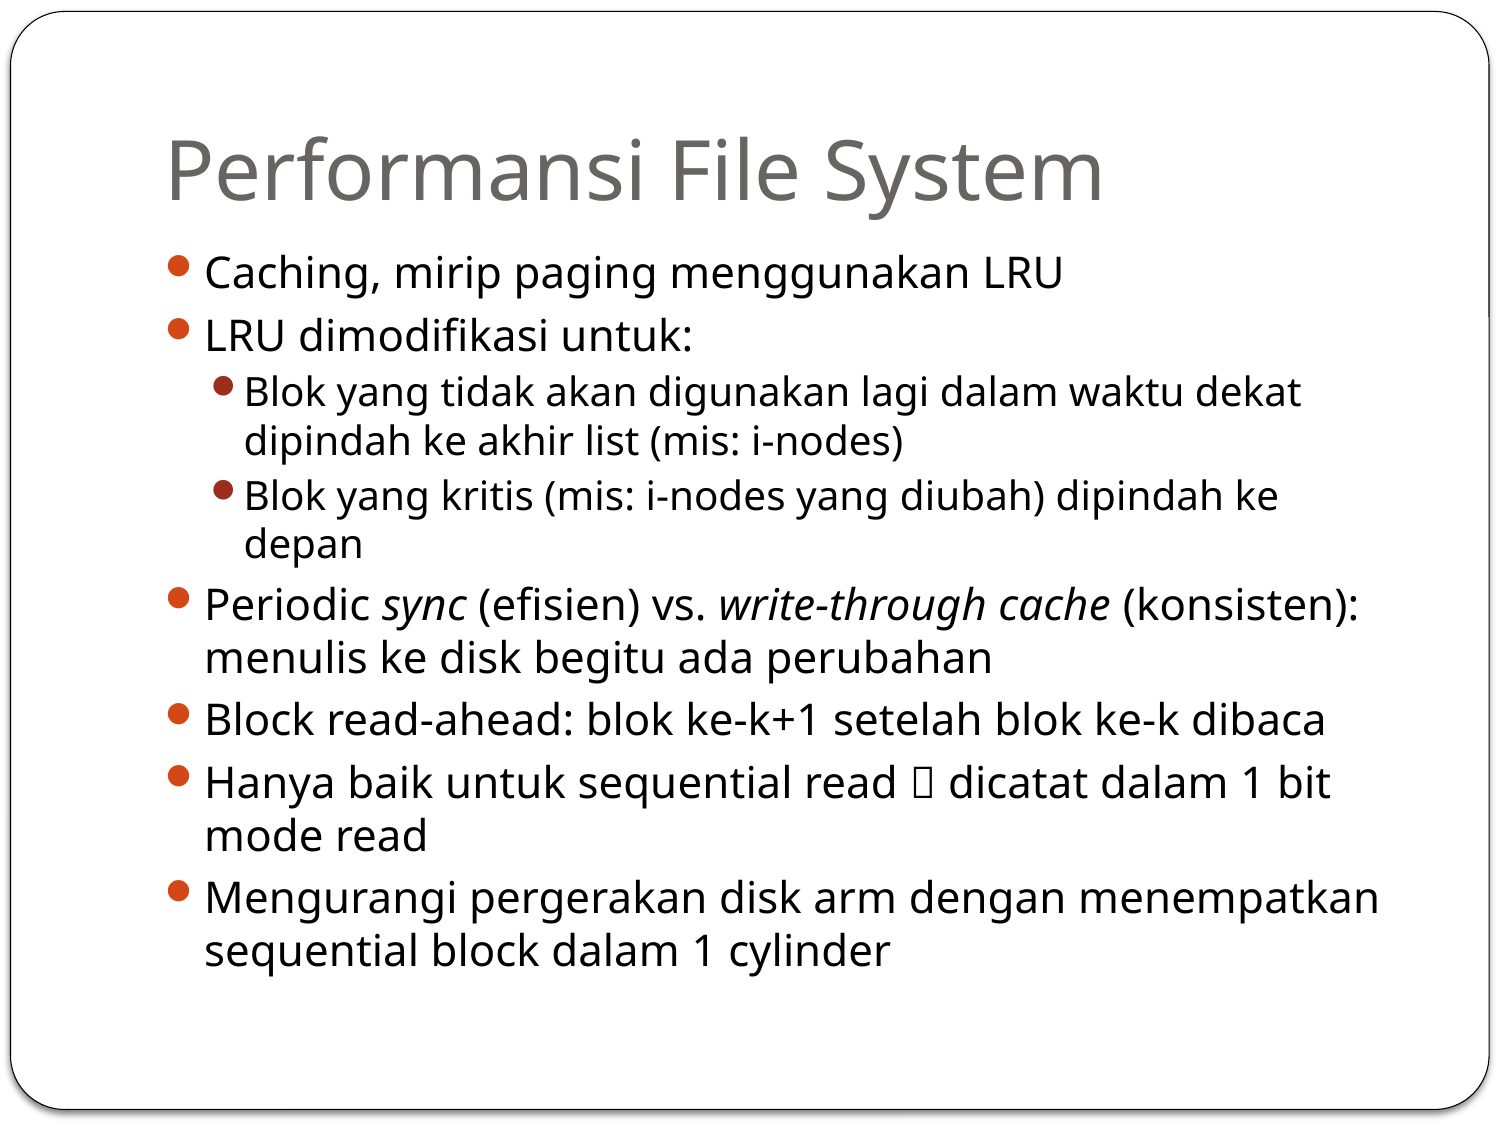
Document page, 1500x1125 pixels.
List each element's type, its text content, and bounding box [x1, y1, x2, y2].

list Caching, mirip paging menggunakan LRU LRU dimodifikasi untuk: Blok yang tidak akan digunakan lagi dalam waktu dekat dipindah ke akhir list (mis: i-nodes) Blok yang kritis (mis: i-nodes yang diubah) dipindah ke depan Periodic sync (efisien) vs. write-through cache (konsisten): menulis ke disk begitu ada perubahan Block read-ahead: blok ke-k+1 setelah blok ke-k dibaca Hanya baik untuk sequential read  dicatat dalam 1 bit mode read Mengurangi pergerakan disk arm dengan menempatkan sequential block dalam 1 cylinder [150, 237, 1425, 988]
title Performansi File System [150, 45, 1425, 233]
